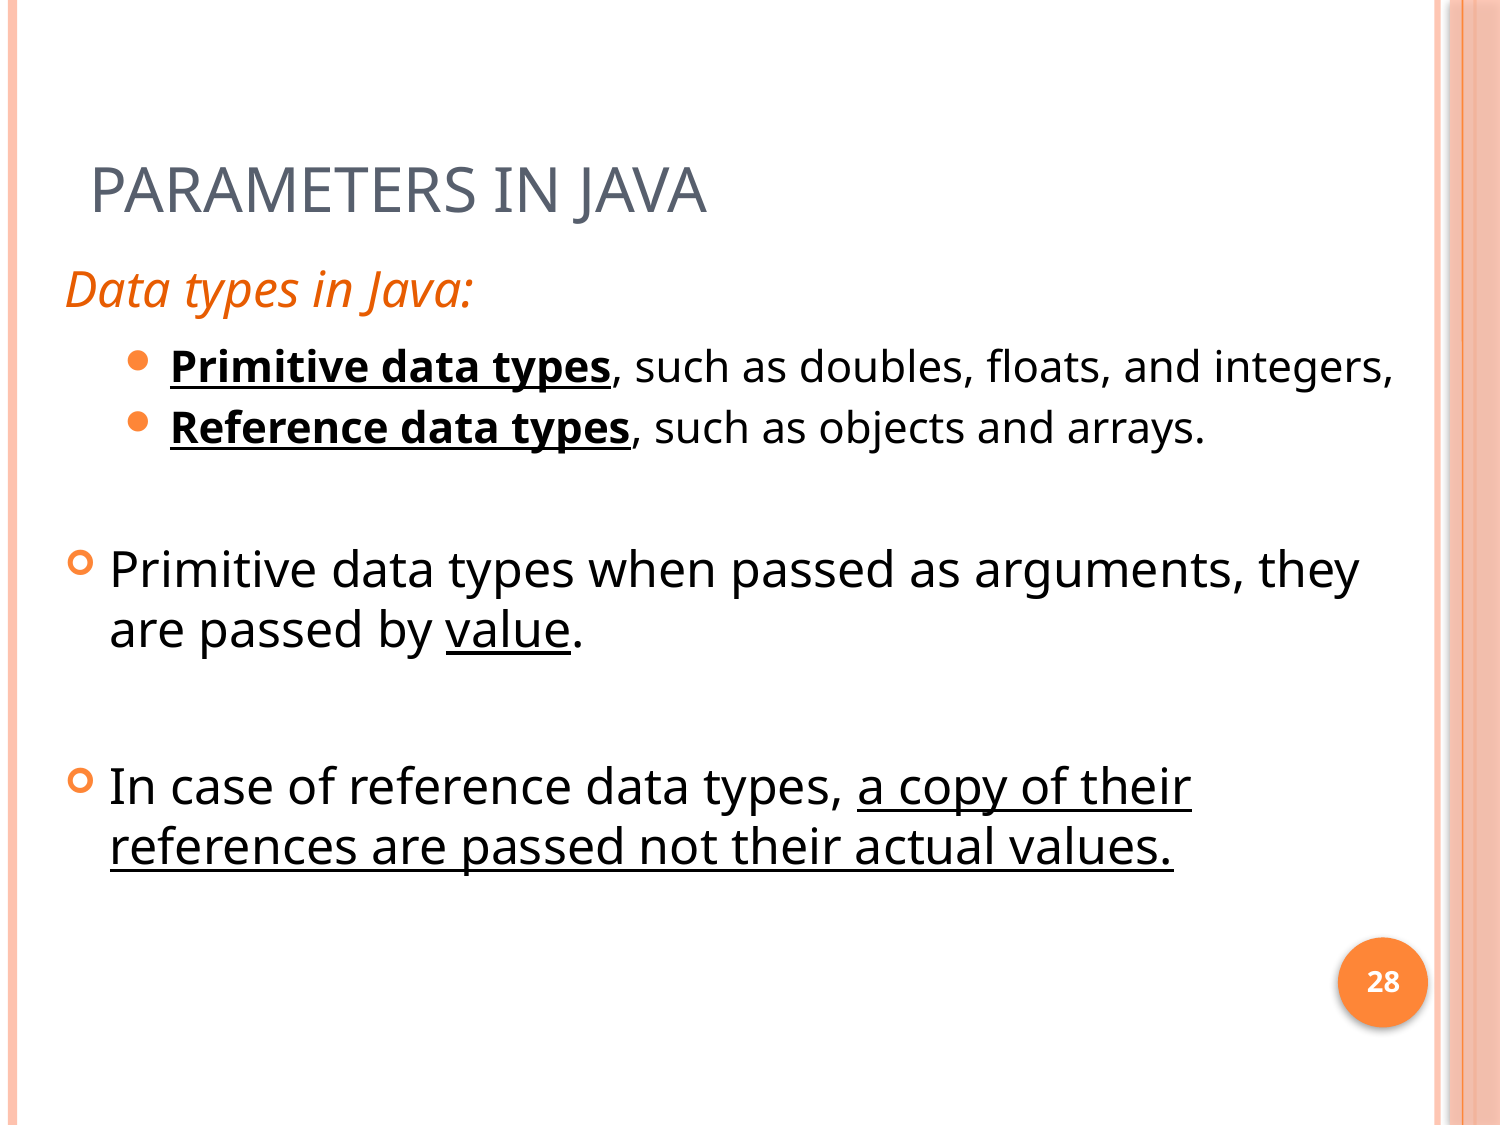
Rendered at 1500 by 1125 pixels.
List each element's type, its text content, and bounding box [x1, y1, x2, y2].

slide_number 28 [1333, 940, 1434, 1027]
list Data types in Java: Primitive data types, such as doubles, floats, and integers, Reference data types, such as objects and arrays. Primitive data types when passed as arguments, they are passed by value. In case of reference data types, a copy of their references are passed not their actual values. [50, 249, 1425, 1088]
title Parameters in java [75, 45, 1300, 233]
